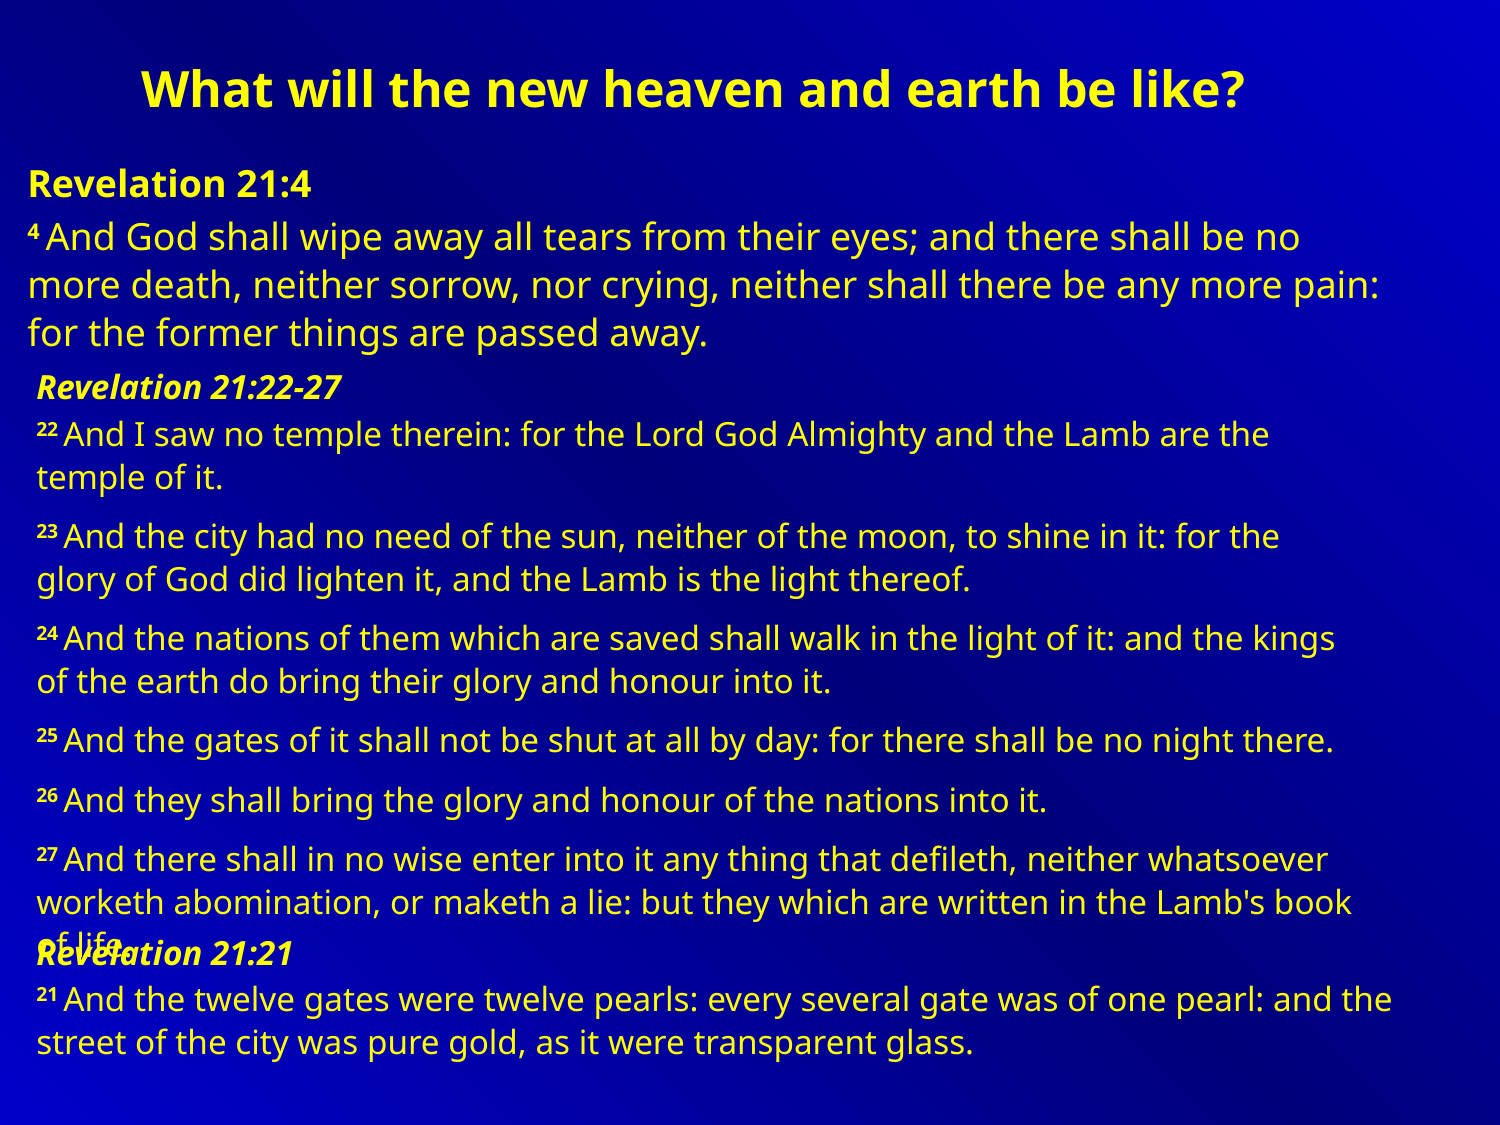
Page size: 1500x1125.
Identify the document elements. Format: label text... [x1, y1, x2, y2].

text_box What will the new heaven and earth be like? [24, 49, 1363, 125]
text_box Revelation 21:21 21 And the twelve gates were twelve pearls: every several gate was of one pearl: and the street of the city was pure gold, as it were transparent glass. [21, 921, 1466, 1069]
text_box Revelation 21:22-27 22 And I saw no temple therein: for the Lord God Almighty and the Lamb are the temple of it. 23 And the city had no need of the sun, neither of the moon, to shine in it: for the glory of God did lighten it, and the Lamb is the light thereof. 24 And the nations of them which are saved shall walk in the light of it: and the kings of the earth do bring their glory and honour into it. 25 And the gates of it shall not be shut at all by day: for there shall be no night there. 26 And they shall bring the glory and honour of the nations into it. 27 And there shall in no wise enter into it any thing that defileth, neither whatsoever worketh abomination, or maketh a lie: but they which are written in the Lamb's book of life. [21, 356, 1383, 921]
text_box Revelation 21:4 4 And God shall wipe away all tears from their eyes; and there shall be no more death, neither sorrow, nor crying, neither shall there be any more pain: for the former things are passed away. [12, 149, 1419, 362]
